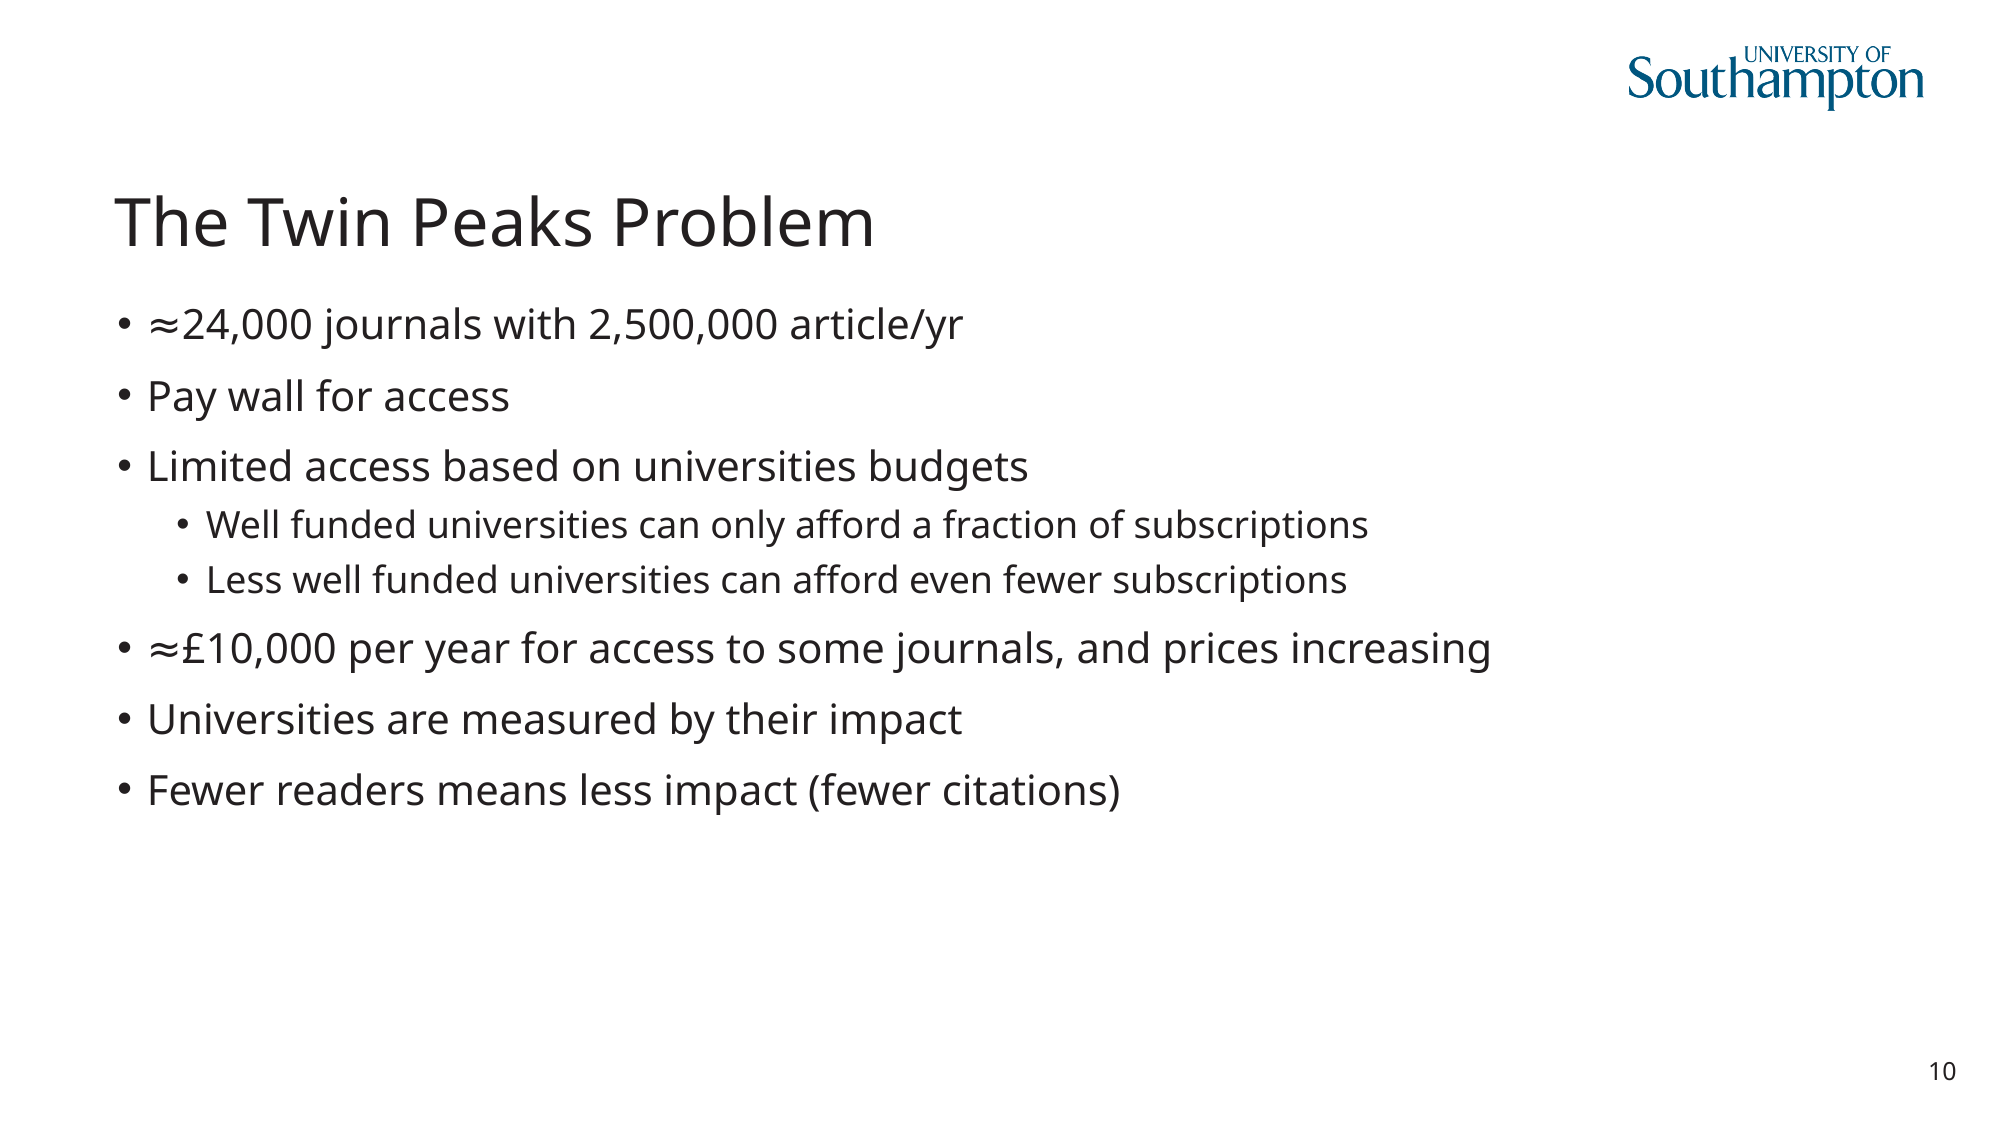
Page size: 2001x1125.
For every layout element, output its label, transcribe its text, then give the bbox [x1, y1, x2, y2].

picture [1869, 48, 1877, 60]
title The Twin Peaks Problem [102, 113, 1898, 268]
picture [1629, 71, 1648, 95]
picture [1629, 46, 1924, 111]
list ≈24,000 journals with 2,500,000 article/yr Pay wall for access Limited access based on universities budgets Well funded universities can only afford a fraction of subscriptions Less well funded universities can afford even fewer subscriptions ≈£10,000 per year for access to some journals, and prices increasing Universities are measured by their impact Fewer readers means less impact (fewer citations) [102, 290, 1898, 1024]
